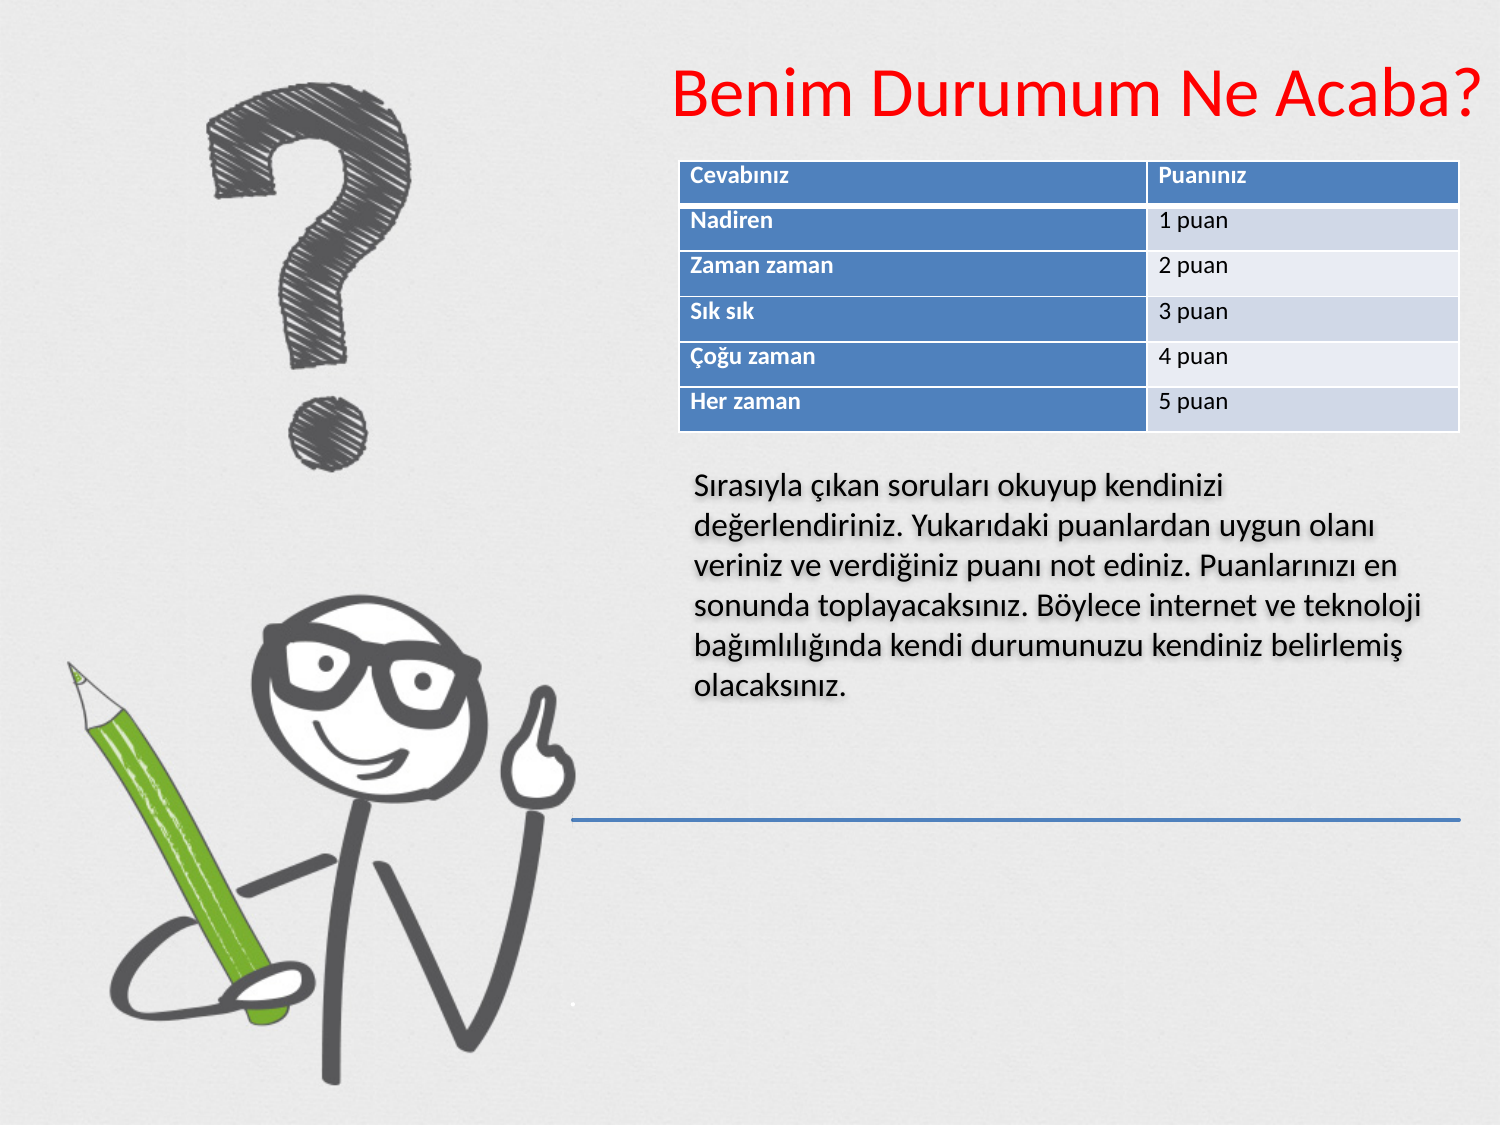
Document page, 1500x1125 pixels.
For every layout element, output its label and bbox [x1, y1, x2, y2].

picture [0, 0, 1500, 1125]
text_box [572, 727, 1459, 1097]
